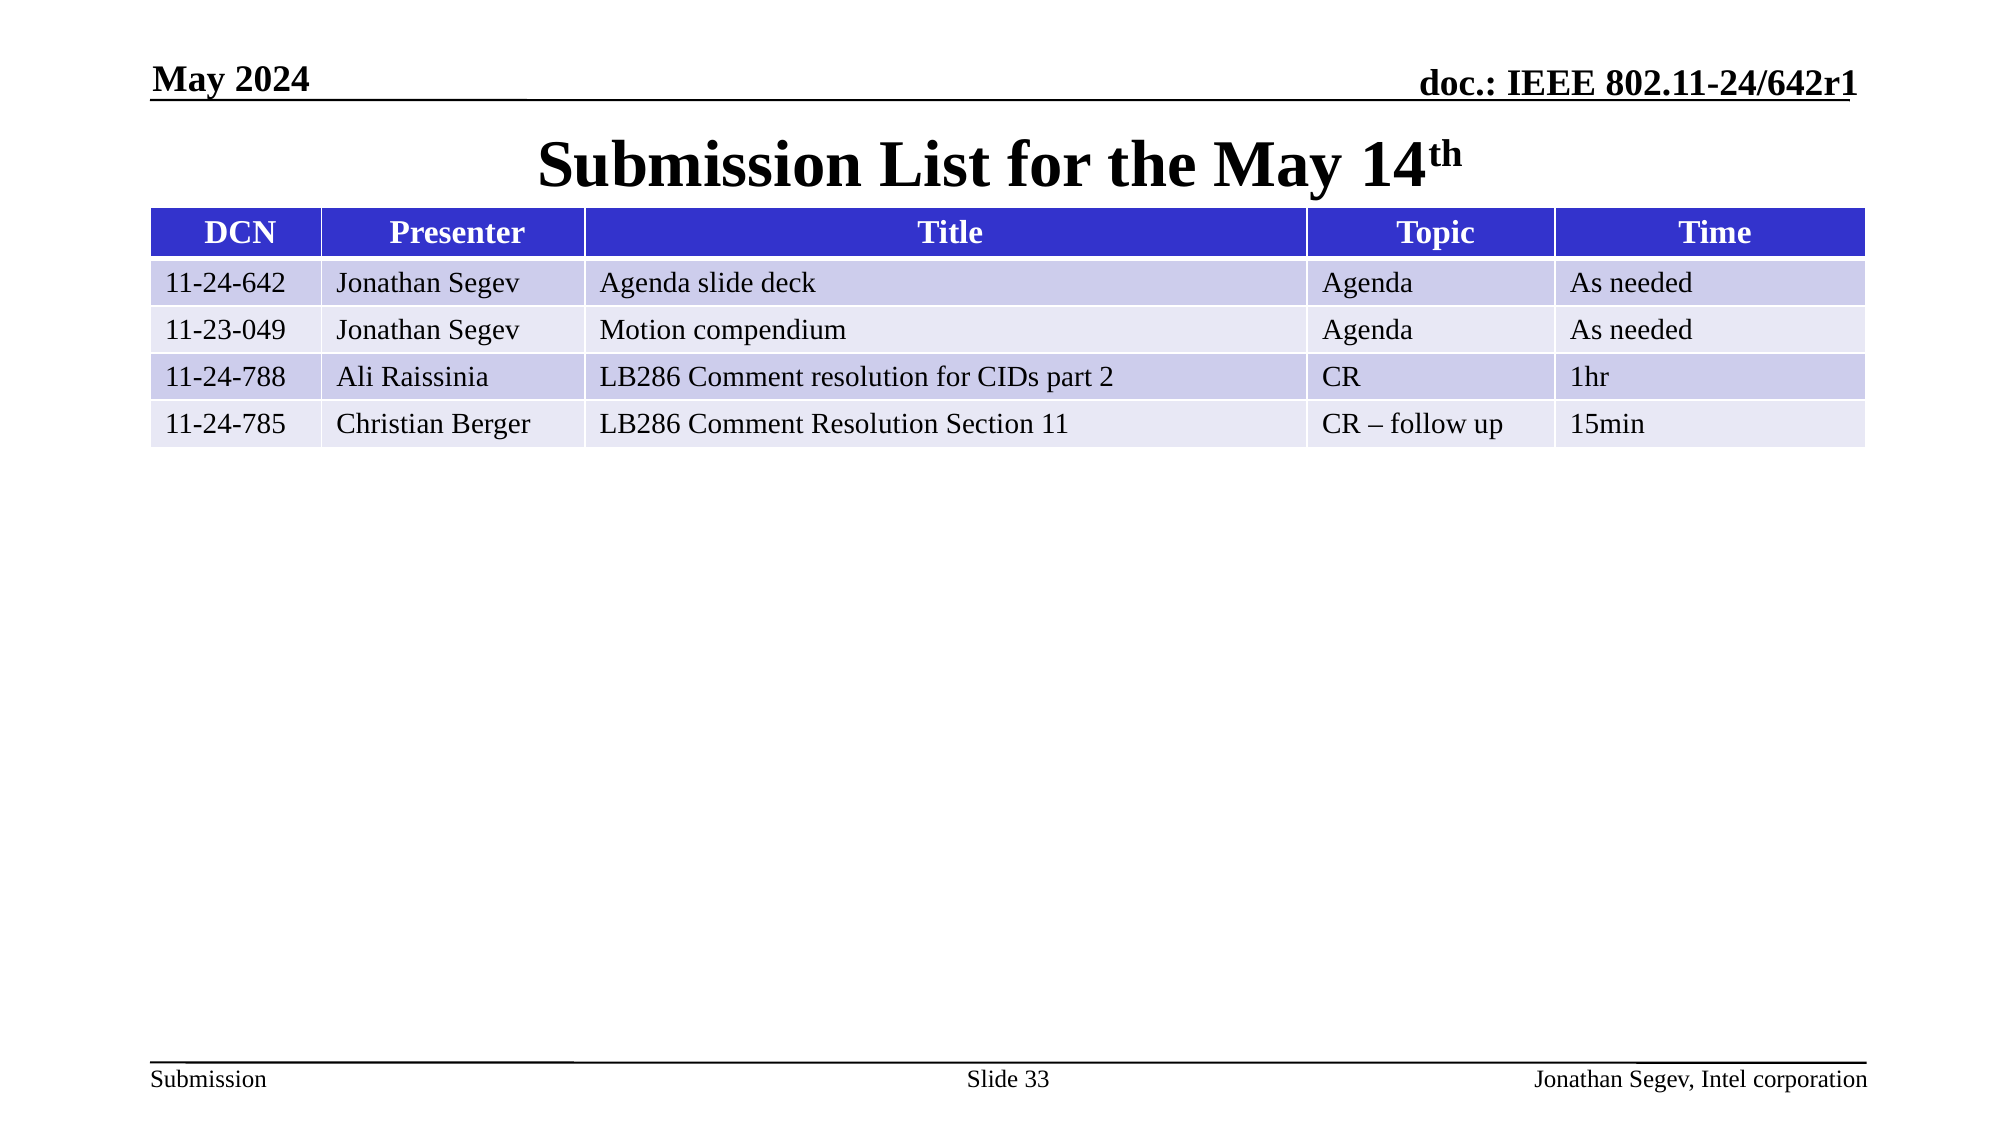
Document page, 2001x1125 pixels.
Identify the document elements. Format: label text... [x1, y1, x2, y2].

table_cell Agenda [1308, 307, 1554, 352]
table_cell Jonathan Segev [322, 307, 584, 352]
table_cell 1hr [1556, 354, 1865, 399]
table_header Title [586, 208, 1306, 256]
table_cell LB286 Comment resolution for CIDs part 2 [586, 354, 1306, 399]
table_header DCN [151, 208, 321, 256]
table_cell 15min [1556, 401, 1865, 447]
table_cell Jonathan Segev [322, 261, 584, 305]
table_cell 11-24-785 [151, 401, 321, 447]
table_cell Christian Berger [322, 401, 584, 447]
slide_number Slide 33 [950, 1061, 1067, 1123]
table_cell 11-23-049 [151, 307, 321, 352]
table_cell Agenda [1308, 261, 1554, 305]
table_header Time [1556, 208, 1865, 256]
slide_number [152, 54, 563, 100]
footer Jonathan Segev, Intel corporation [1171, 1061, 1869, 1093]
table_cell LB286 Comment Resolution Section 11 [586, 401, 1306, 447]
table_cell 11-24-642 [151, 261, 321, 305]
table_cell CR [1308, 354, 1554, 399]
table_cell As needed [1556, 307, 1865, 352]
table_cell Agenda slide deck [586, 261, 1306, 305]
table_cell Motion compendium [586, 307, 1306, 352]
table_cell As needed [1556, 261, 1865, 305]
title Submission List for the May 14th [149, 112, 1850, 206]
table_cell 11-24-788 [151, 354, 321, 399]
table_cell CR – follow up [1308, 401, 1554, 447]
table_cell Ali Raissinia [322, 354, 584, 399]
table_header Topic [1308, 208, 1554, 256]
table_header Presenter [322, 208, 584, 256]
